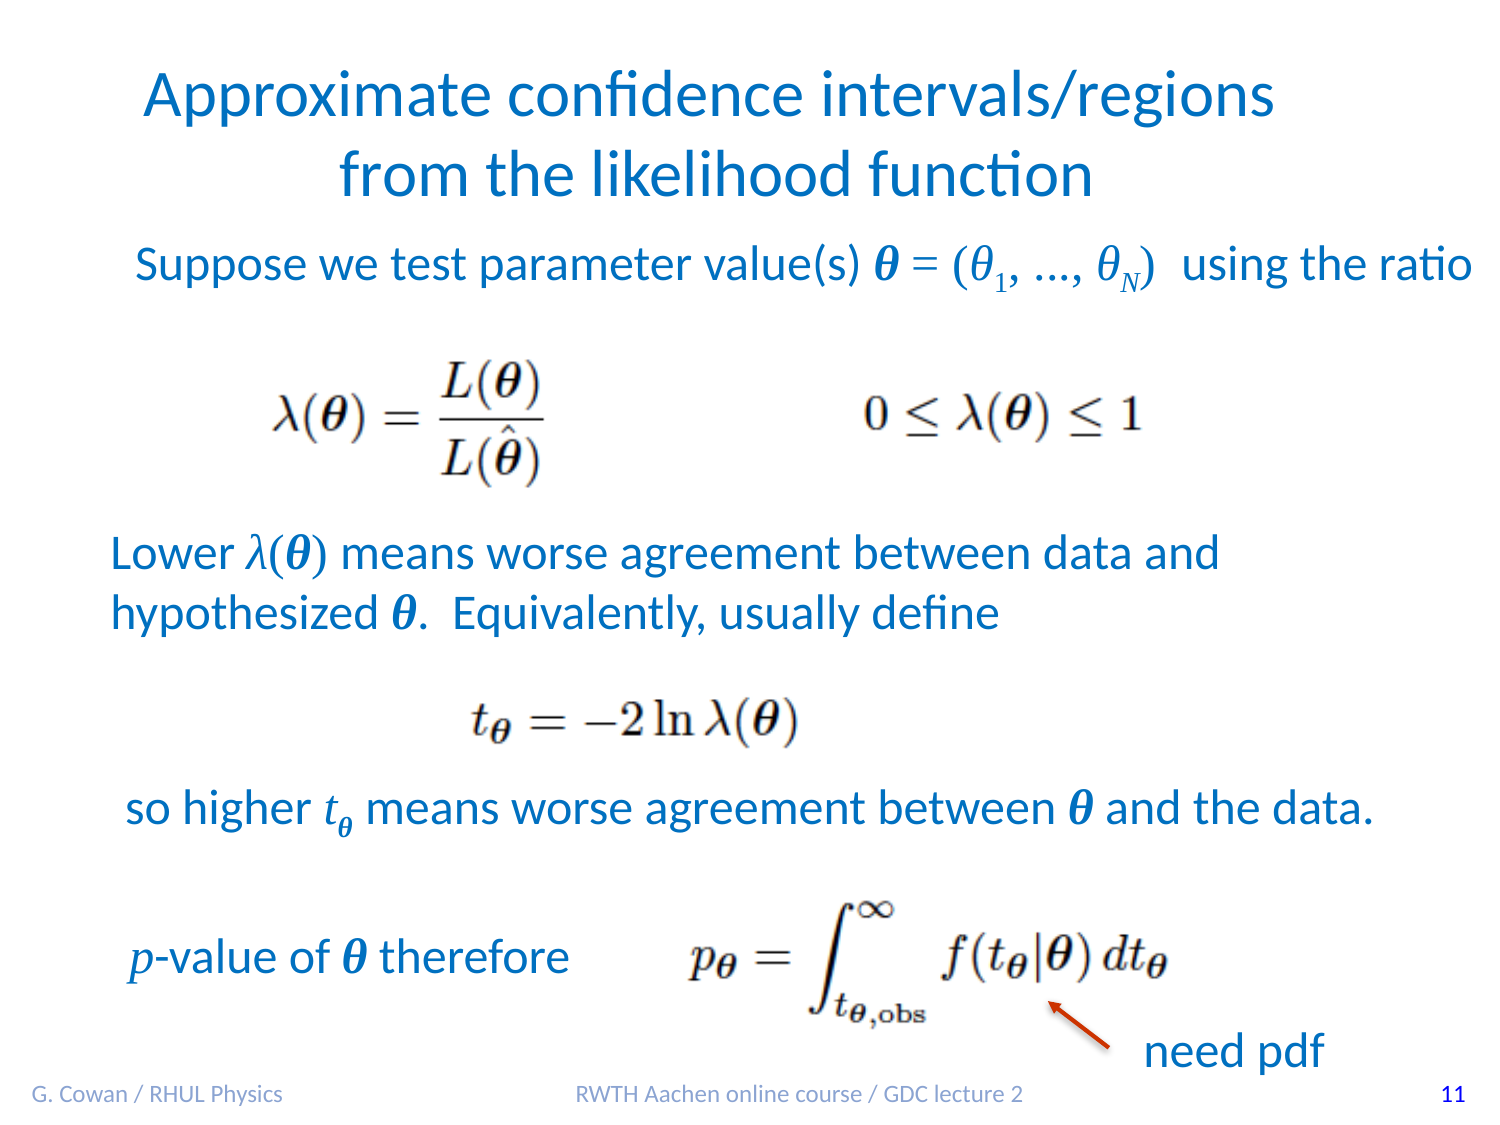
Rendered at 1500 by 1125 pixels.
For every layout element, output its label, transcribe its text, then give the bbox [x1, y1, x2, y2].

text_box so higher tθ means worse agreement between θ and the data. [110, 767, 1390, 851]
text_box Suppose we test parameter value(s) θ = (θ1, ..., θN) using the ratio [120, 222, 1488, 306]
text_box p-value of θ therefore [114, 916, 597, 992]
text_box Lower λ(θ) means worse agreement between data and hypothesized θ. Equivalently, usually define [95, 512, 1417, 647]
picture [250, 353, 564, 492]
slide_number 11 [1262, 1062, 1481, 1123]
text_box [1047, 1000, 1110, 1048]
text_box need pdf [1128, 1009, 1340, 1085]
slide_number G. Cowan / RHUL Physics [16, 1062, 338, 1123]
picture [842, 367, 1171, 462]
picture [455, 677, 819, 762]
text_box Approximate confidence intervals/regions from the likelihood function [22, 42, 1412, 178]
footer RWTH Aachen online course / GDC lecture 2 [338, 1062, 1262, 1123]
picture [672, 891, 1181, 1043]
